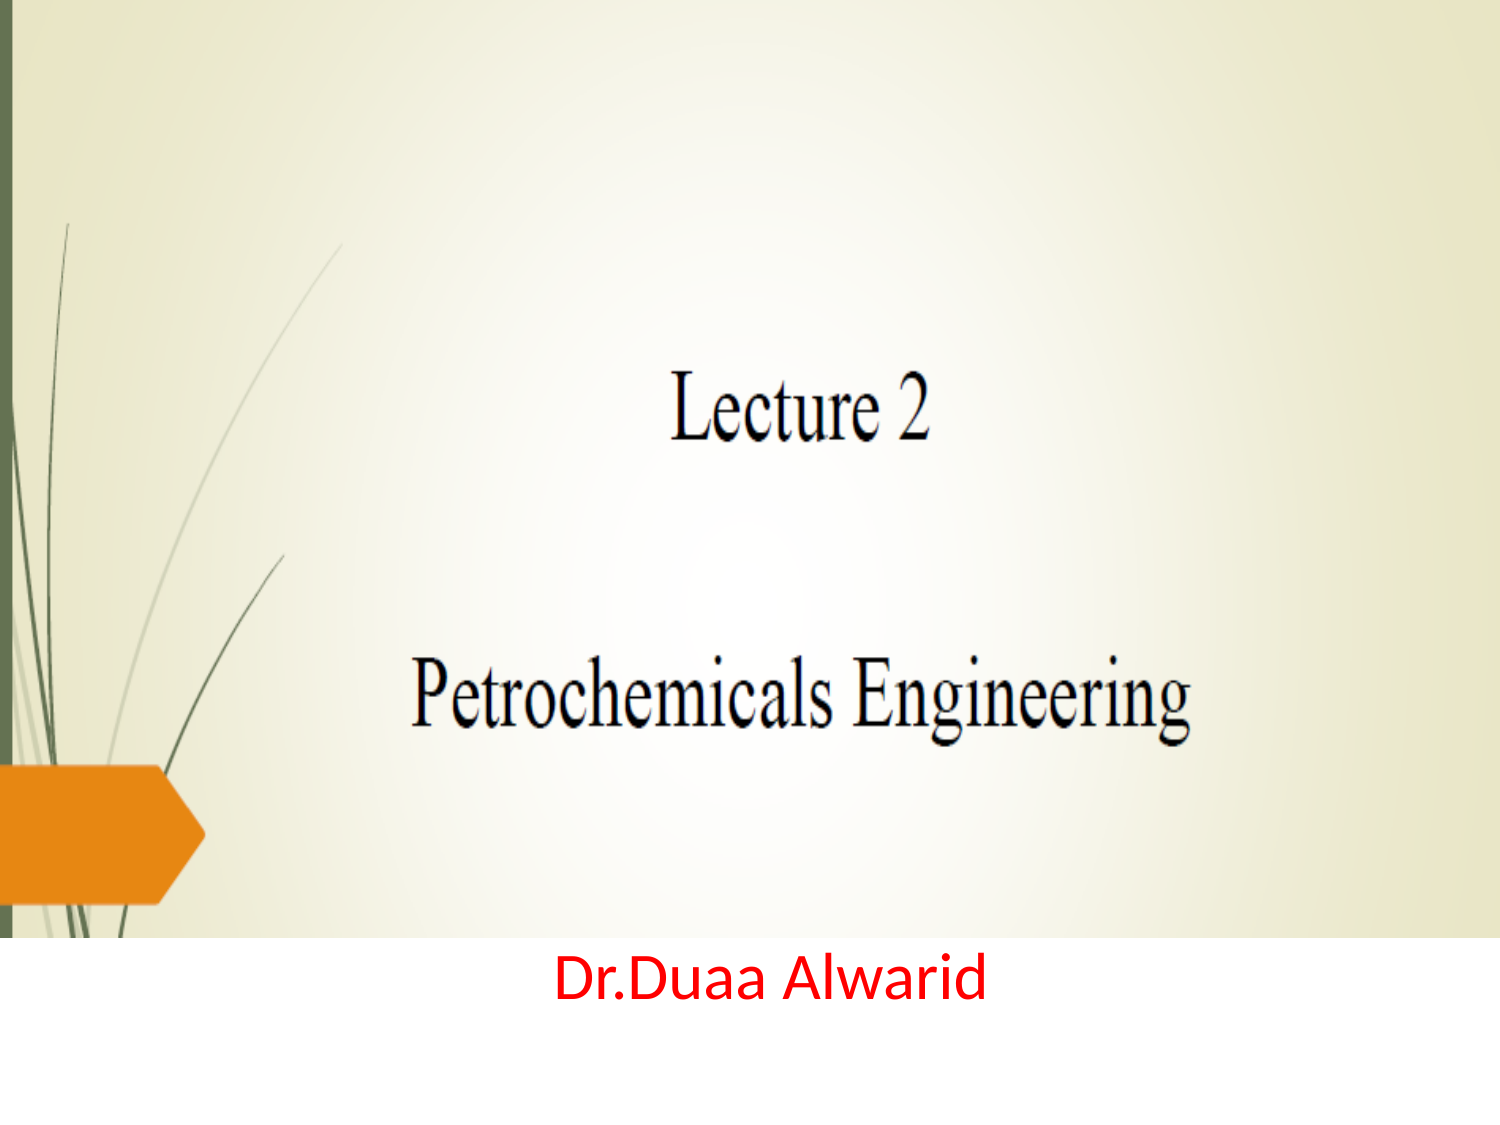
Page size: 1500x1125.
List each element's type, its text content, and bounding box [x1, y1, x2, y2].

subtitle Dr.Duaa Alwarid [246, 947, 1297, 1097]
picture [0, 0, 1500, 938]
